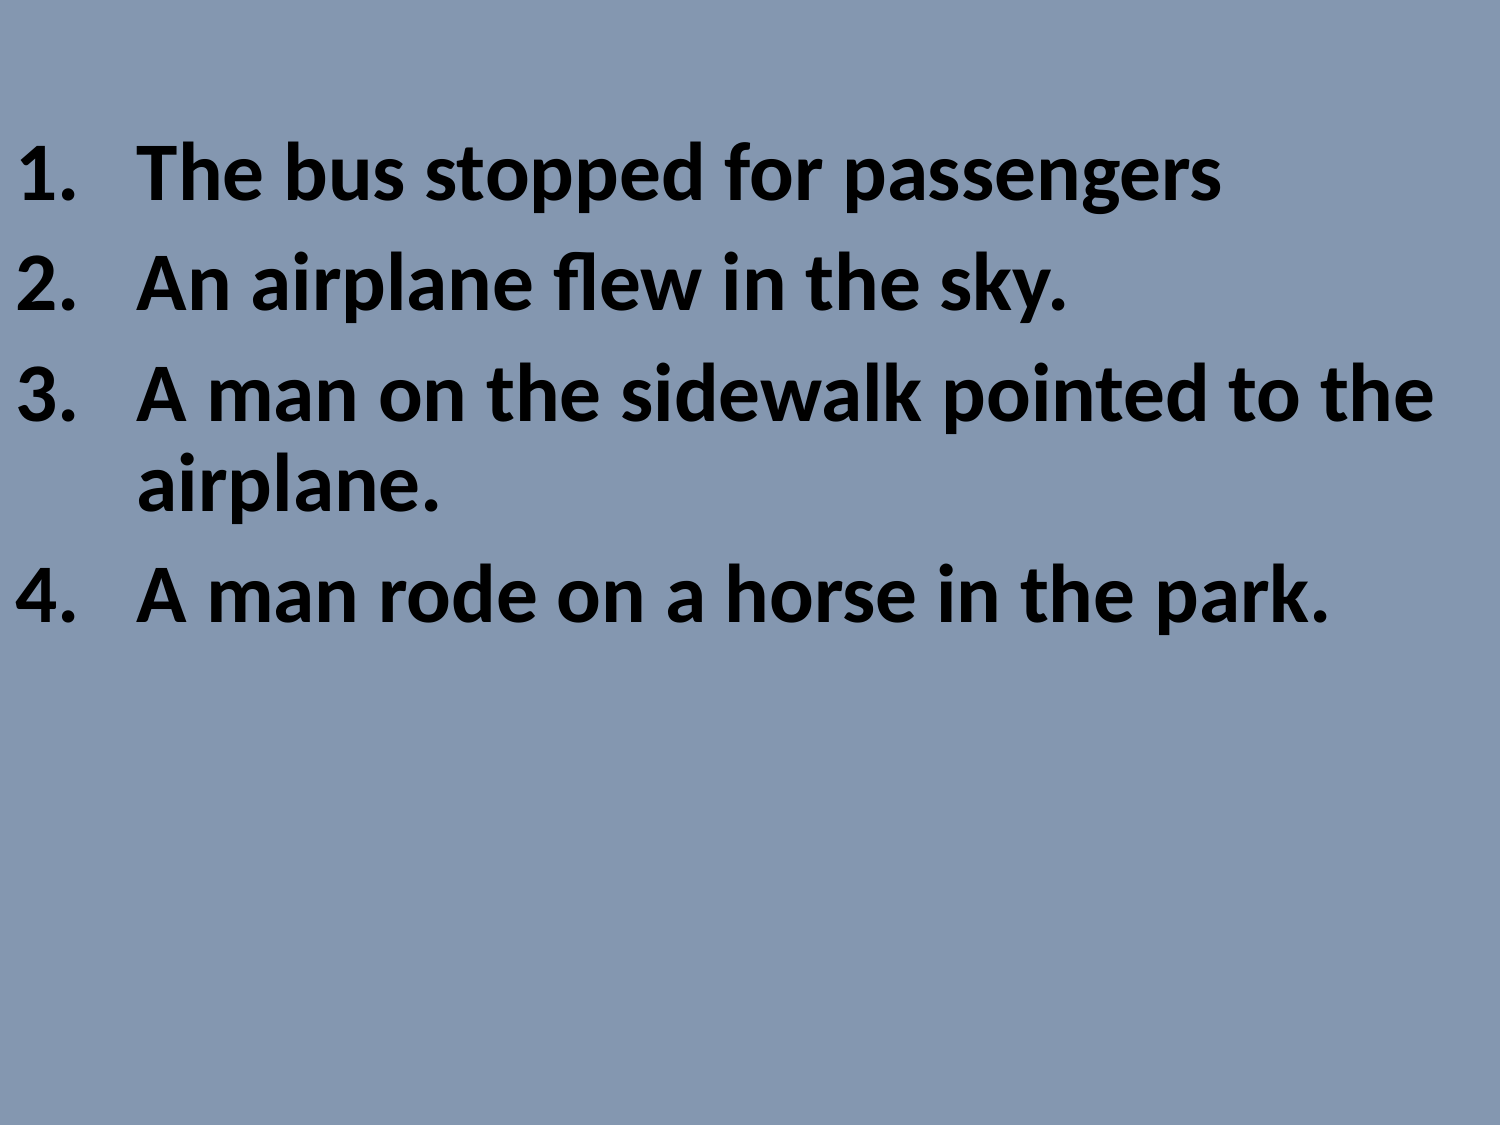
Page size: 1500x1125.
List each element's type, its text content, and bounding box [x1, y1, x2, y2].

list The bus stopped for passengers An airplane flew in the sky. A man on the sidewalk pointed to the airplane. A man rode on a horse in the park. [0, 0, 1500, 1125]
